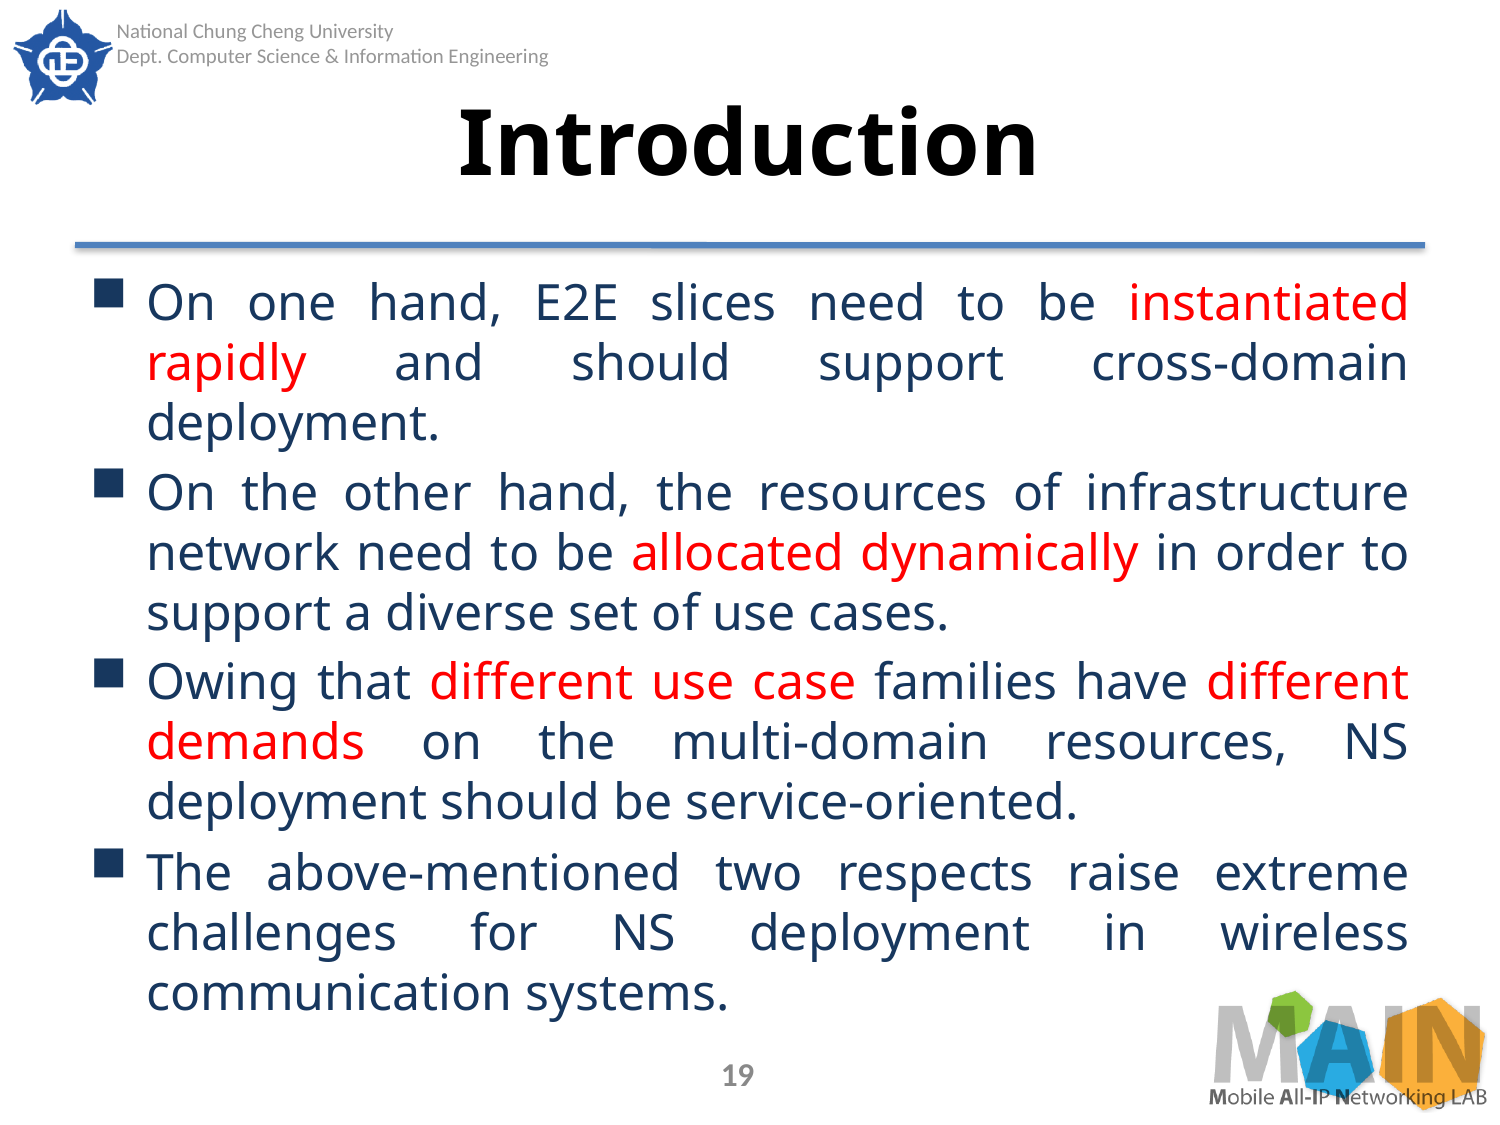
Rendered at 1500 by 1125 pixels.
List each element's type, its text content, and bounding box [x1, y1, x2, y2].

slide_number 19 [562, 1042, 913, 1103]
list On one hand, E2E slices need to be instantiated rapidly and should support cross-domain deployment. On the other hand, the resources of infrastructure network need to be allocated dynamically in order to support a diverse set of use cases. Owing that different use case families have different demands on the multi-domain resources, NS deployment should be service-oriented. The above-mentioned two respects raise extreme challenges for NS deployment in wireless communication systems. [75, 262, 1425, 1005]
picture [1050, 987, 1488, 1113]
picture [0, 0, 126, 113]
title Introduction [75, 45, 1425, 233]
